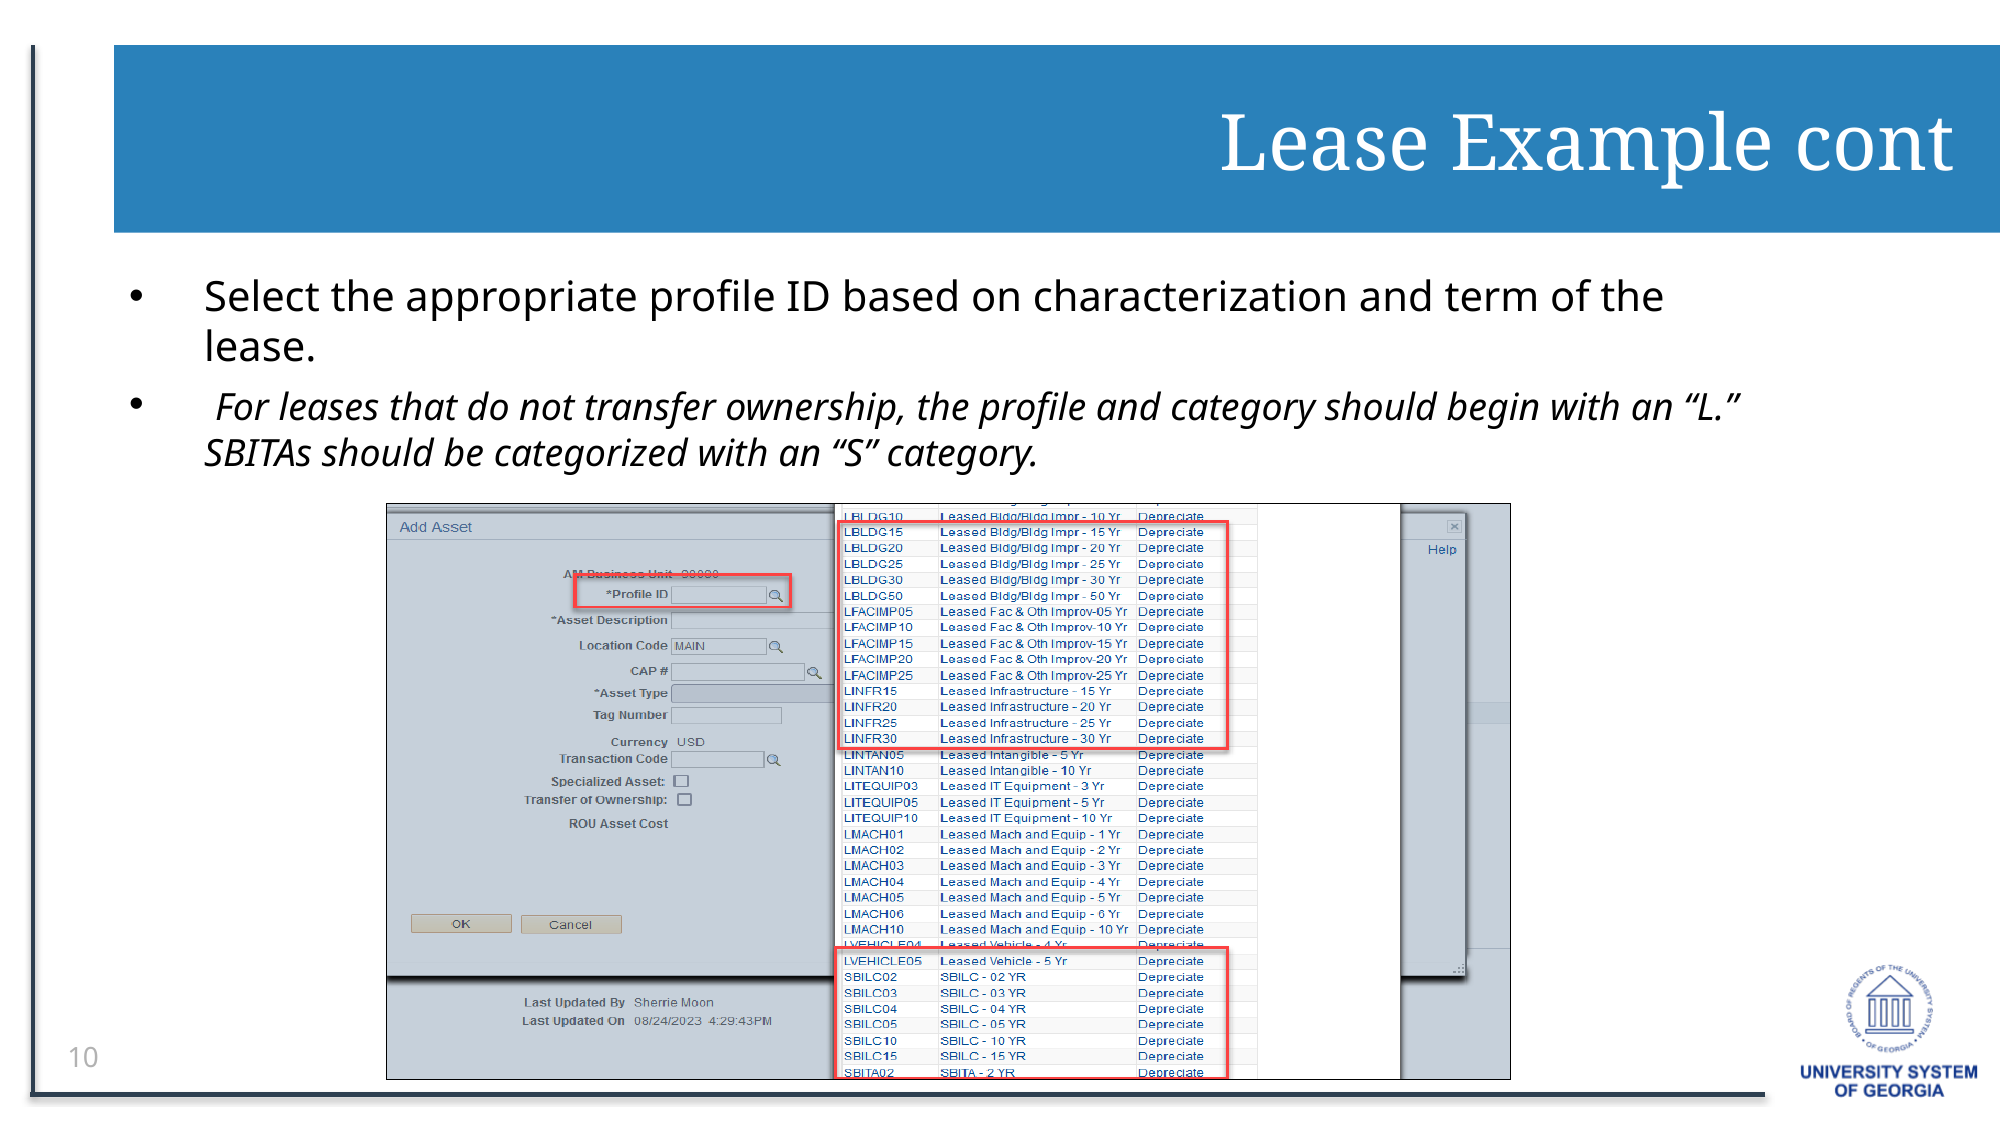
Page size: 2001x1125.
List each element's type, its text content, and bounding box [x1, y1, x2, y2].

title Lease Example cont [114, 45, 2000, 233]
picture [1800, 964, 1978, 1102]
list Select the appropriate profile ID based on characterization and term of the lease. For leases that do not transfer ownership, the profile and category should begin with an “L.” SBITAs should be categorized with an “S” category. [114, 262, 1759, 484]
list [386, 503, 1511, 1081]
slide_number 10 [30, 1029, 114, 1090]
